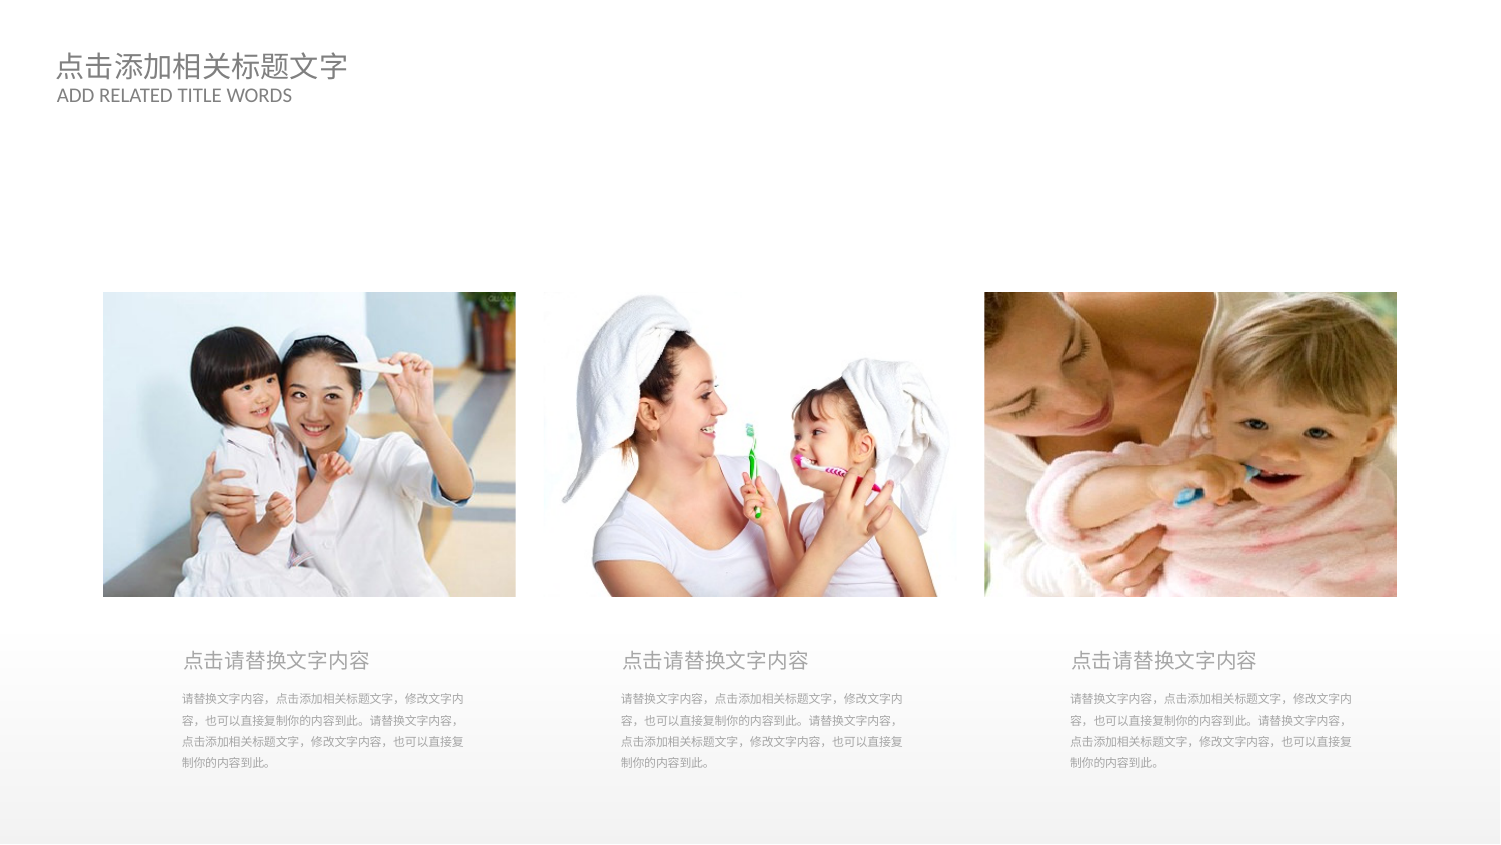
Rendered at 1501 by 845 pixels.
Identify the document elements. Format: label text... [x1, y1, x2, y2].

text_box 请替换文字内容，点击添加相关标题文字，修改文字内容，也可以直接复制你的内容到此。请替换文字内容，点击添加相关标题文字，修改文字内容，也可以直接复制你的内容到此。 [170, 679, 487, 777]
text_box [983, 291, 1398, 598]
text_box 请替换文字内容，点击添加相关标题文字，修改文字内容，也可以直接复制你的内容到此。请替换文字内容，点击添加相关标题文字，修改文字内容，也可以直接复制你的内容到此。 [609, 679, 926, 777]
text_box 点击请替换文字内容 [1059, 641, 1270, 679]
text_box 请替换文字内容，点击添加相关标题文字，修改文字内容，也可以直接复制你的内容到此。请替换文字内容，点击添加相关标题文字，修改文字内容，也可以直接复制你的内容到此。 [1058, 679, 1375, 777]
text_box 点击请替换文字内容 [610, 641, 821, 679]
text_box 点击请替换文字内容 [171, 641, 382, 679]
text_box [543, 291, 957, 598]
text_box [102, 291, 517, 598]
